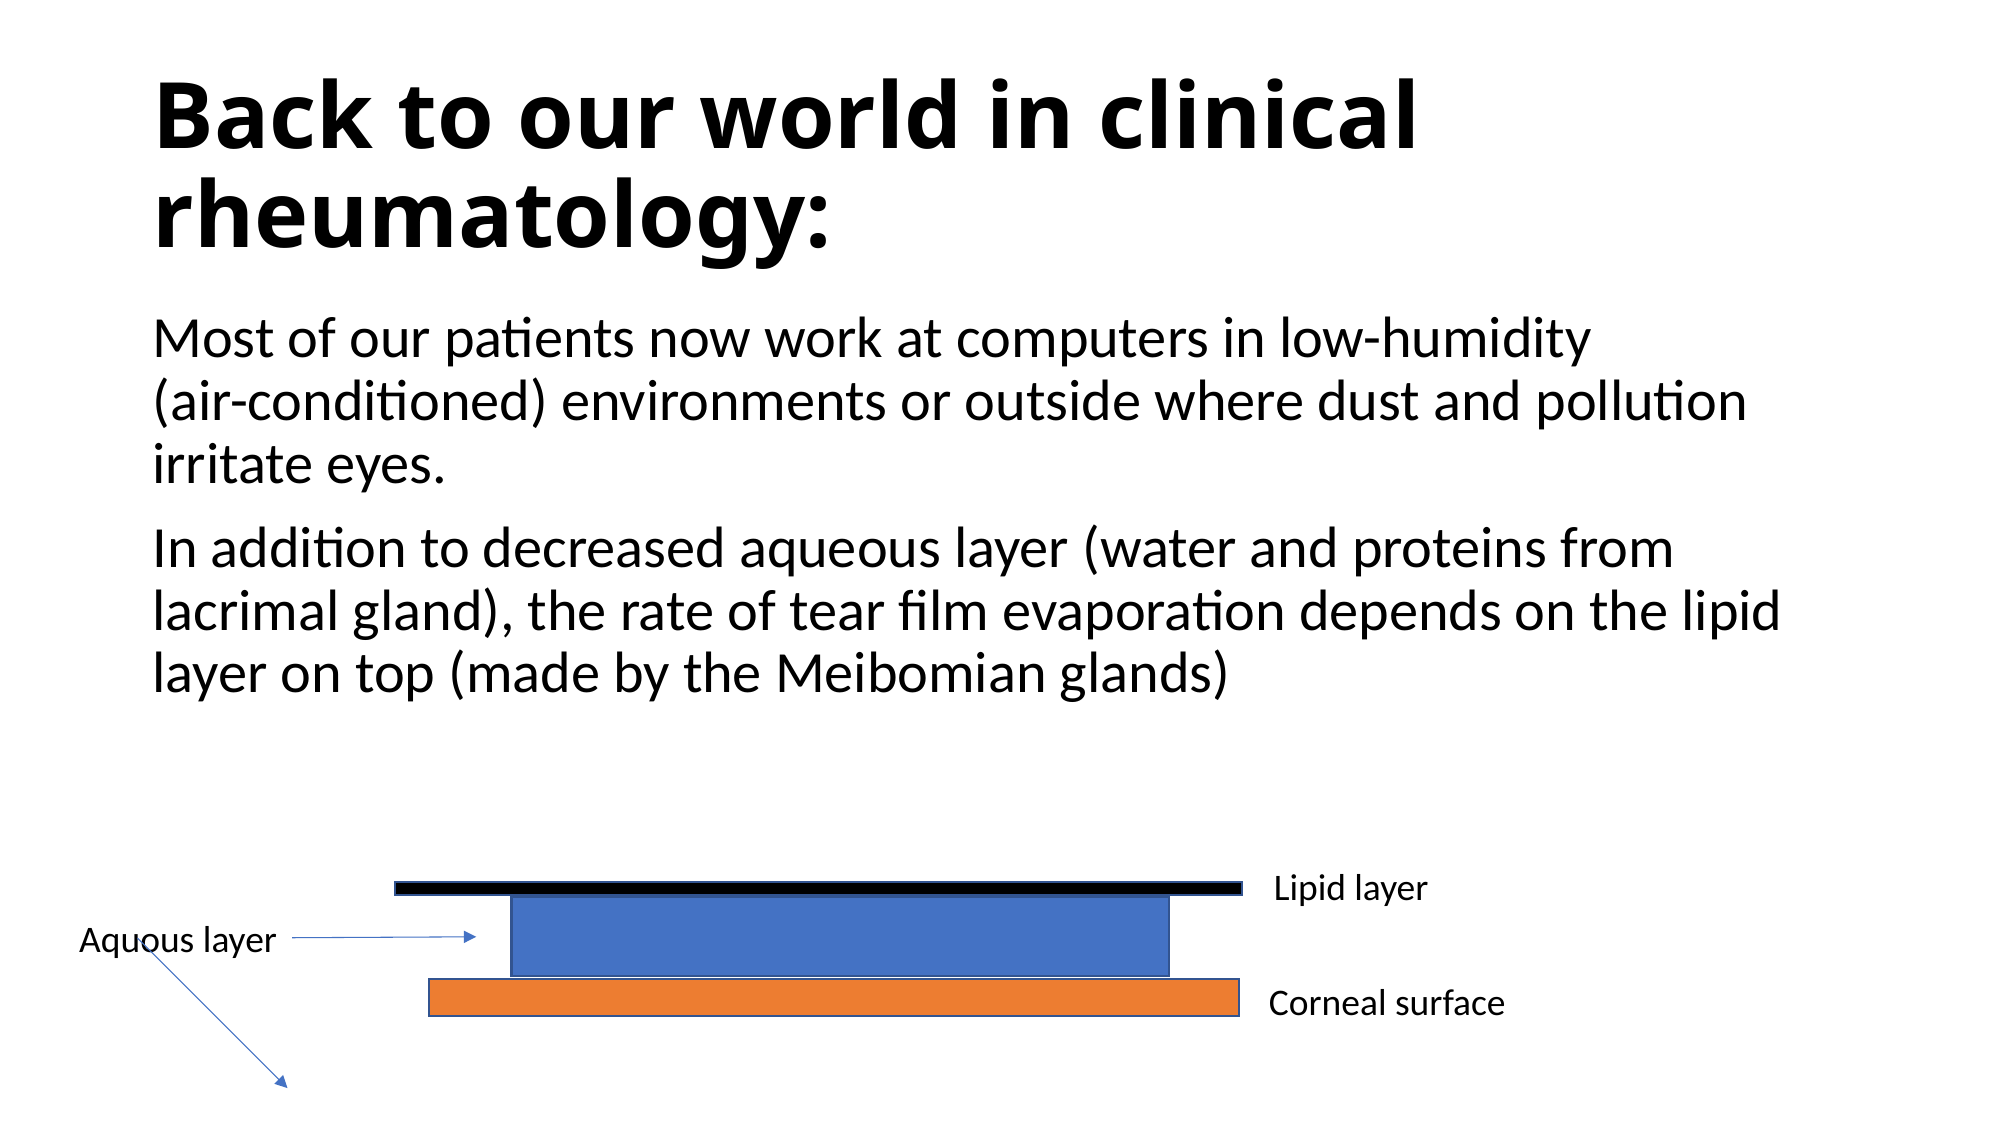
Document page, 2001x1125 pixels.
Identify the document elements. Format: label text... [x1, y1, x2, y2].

text_box Aquous layer [64, 907, 293, 968]
title Back to our world in clinical rheumatology: [137, 59, 1863, 278]
text_box Lipid layer [1259, 855, 1444, 915]
text_box Corneal surface [1254, 970, 1521, 1031]
list Most of our patients now work at computers in low-humidity (air-conditioned) environments or outside where dust and pollution irritate eyes. In addition to decreased aqueous layer (water and proteins from lacrimal gland), the rate of tear film evaporation depends on the lipid layer on top (made by the Meibomian glands) [137, 299, 1863, 1014]
text_box [428, 978, 1240, 1017]
text_box [510, 896, 1170, 977]
text_box [394, 881, 1243, 896]
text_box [137, 938, 288, 1089]
